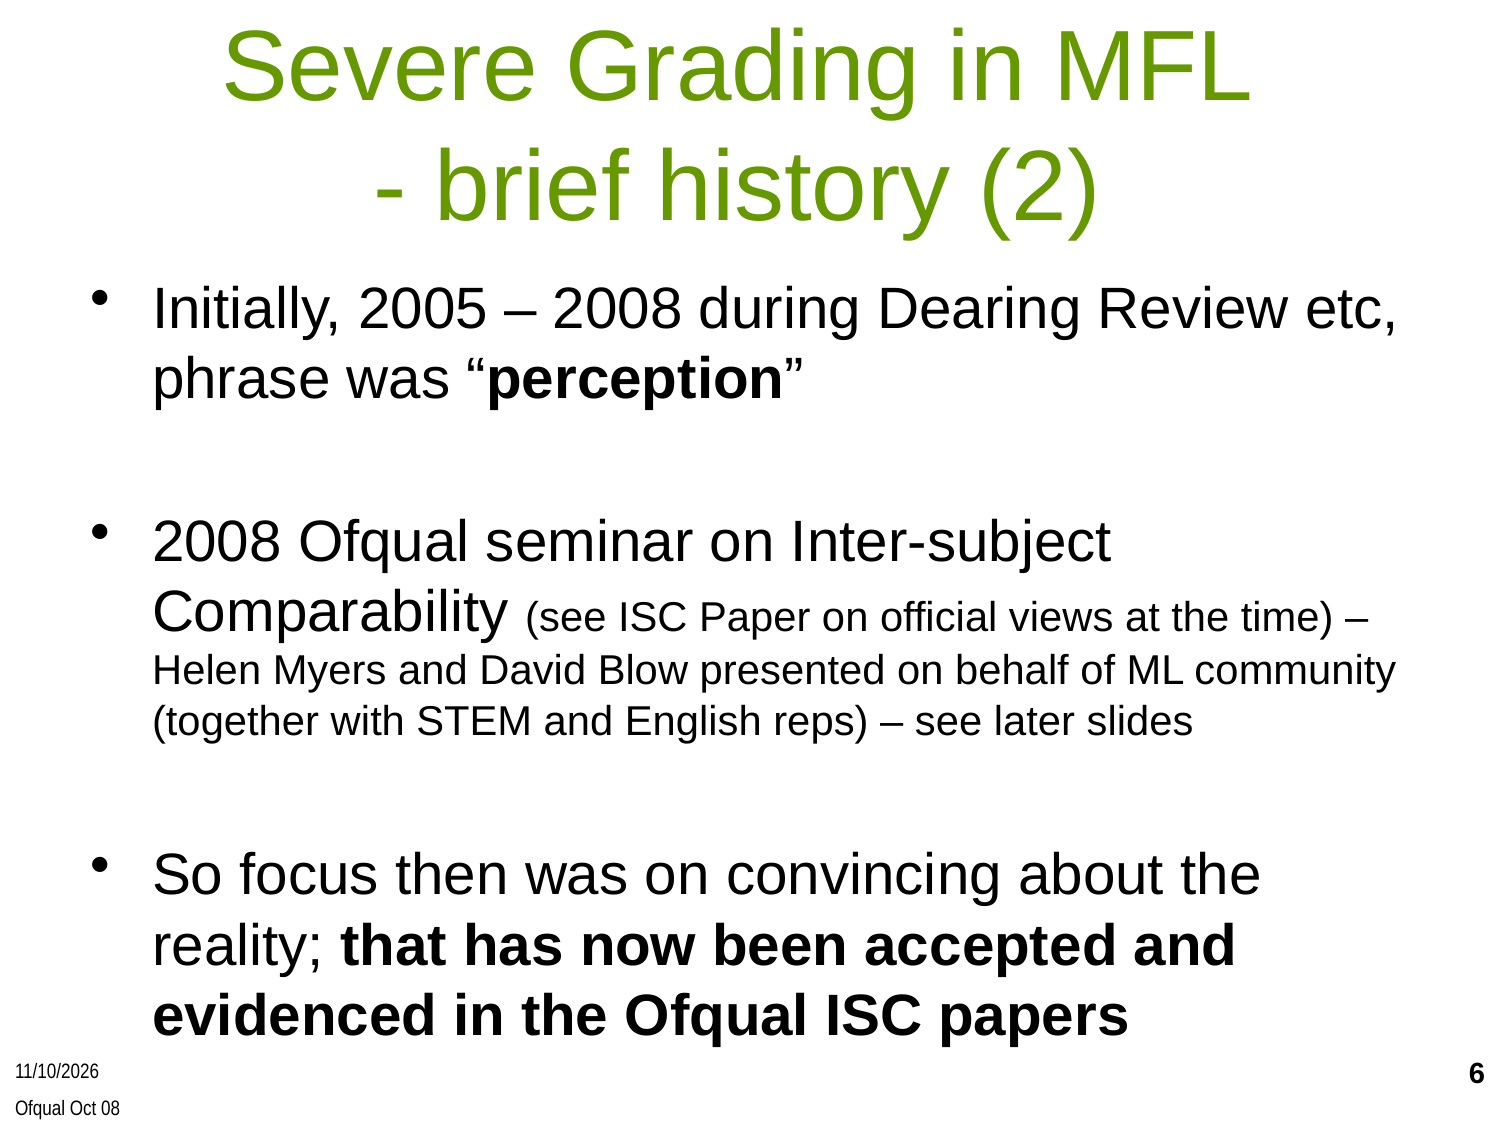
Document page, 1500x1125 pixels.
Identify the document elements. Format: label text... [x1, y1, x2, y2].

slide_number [0, 1050, 125, 1086]
subtitle Initially, 2005 – 2008 during Dearing Review etc, phrase was “perception” 2008 Ofqual seminar on Inter-subject Comparability (see ISC Paper on official views at the time) – Helen Myers and David Blow presented on behalf of ML community (together with STEM and English reps) – see later slides So focus then was on convincing about the reality; that has now been accepted and evidenced in the Ofqual ISC papers [75, 262, 1463, 1063]
slide_number 6 [1149, 1046, 1500, 1125]
text_box Severe Grading in MFL - brief history (2) [99, 0, 1375, 242]
footer Ofqual Oct 08 [0, 1086, 288, 1125]
